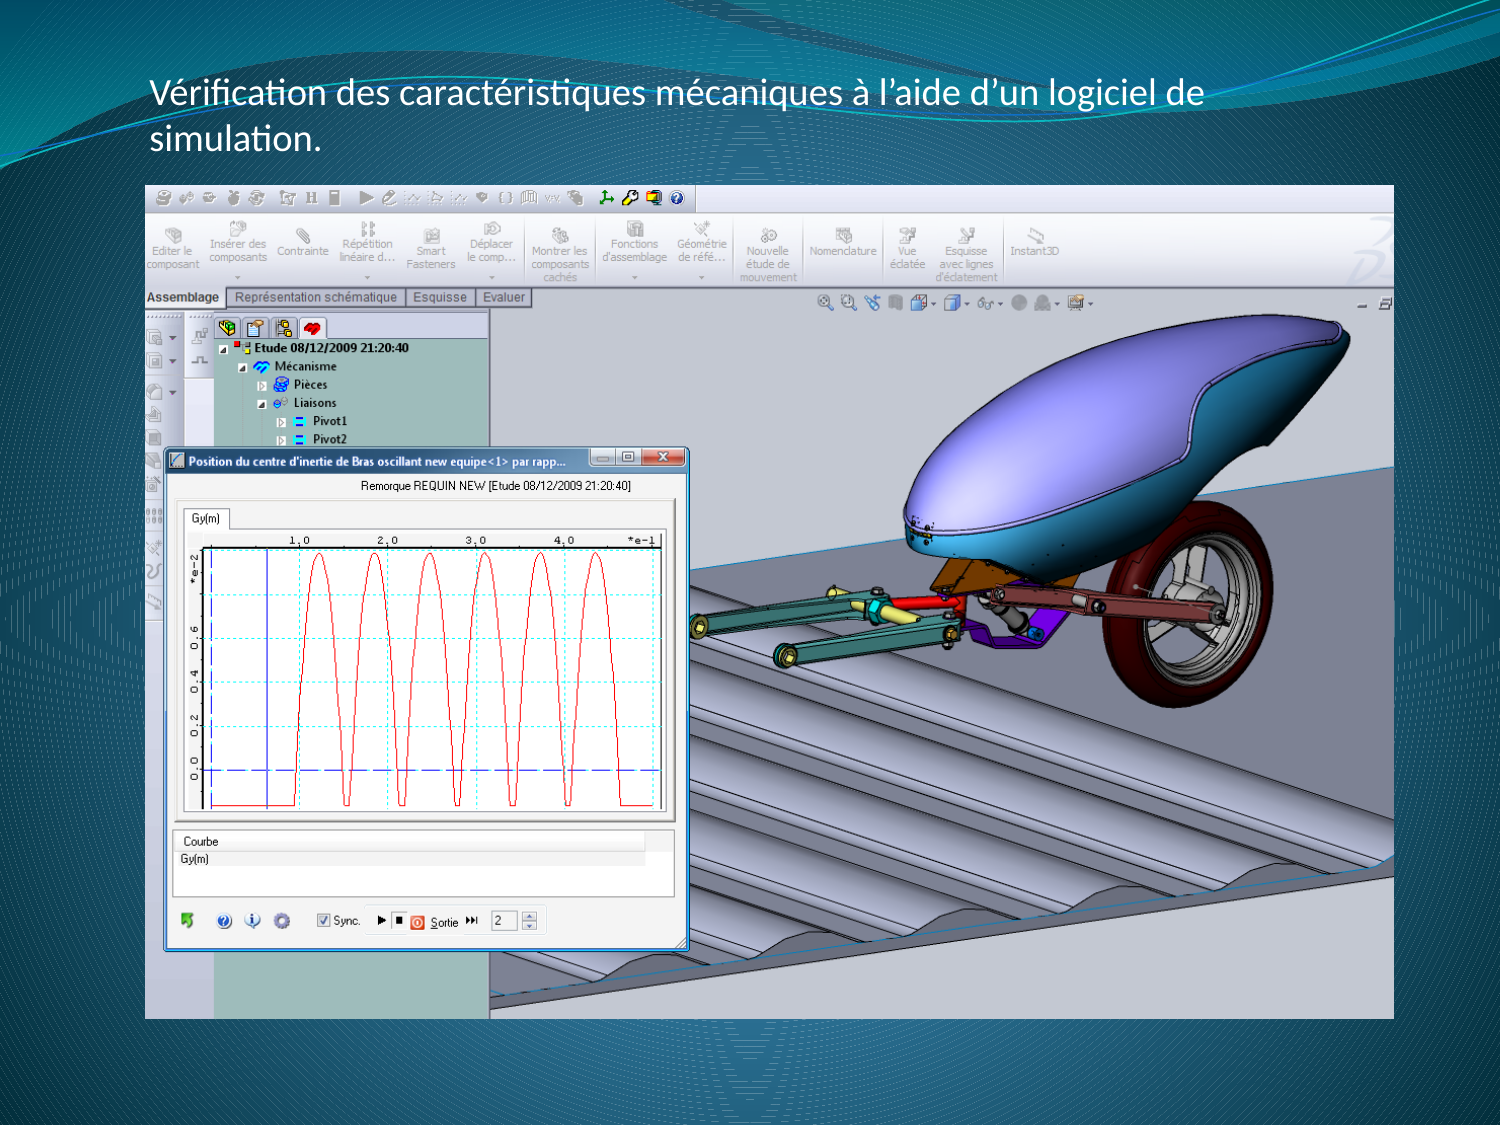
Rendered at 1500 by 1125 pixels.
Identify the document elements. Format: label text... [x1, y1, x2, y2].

text_box Vérification des caractéristiques mécaniques à l’aide d’un logiciel de simulation. [97, 59, 1386, 168]
picture [144, 184, 1394, 1019]
